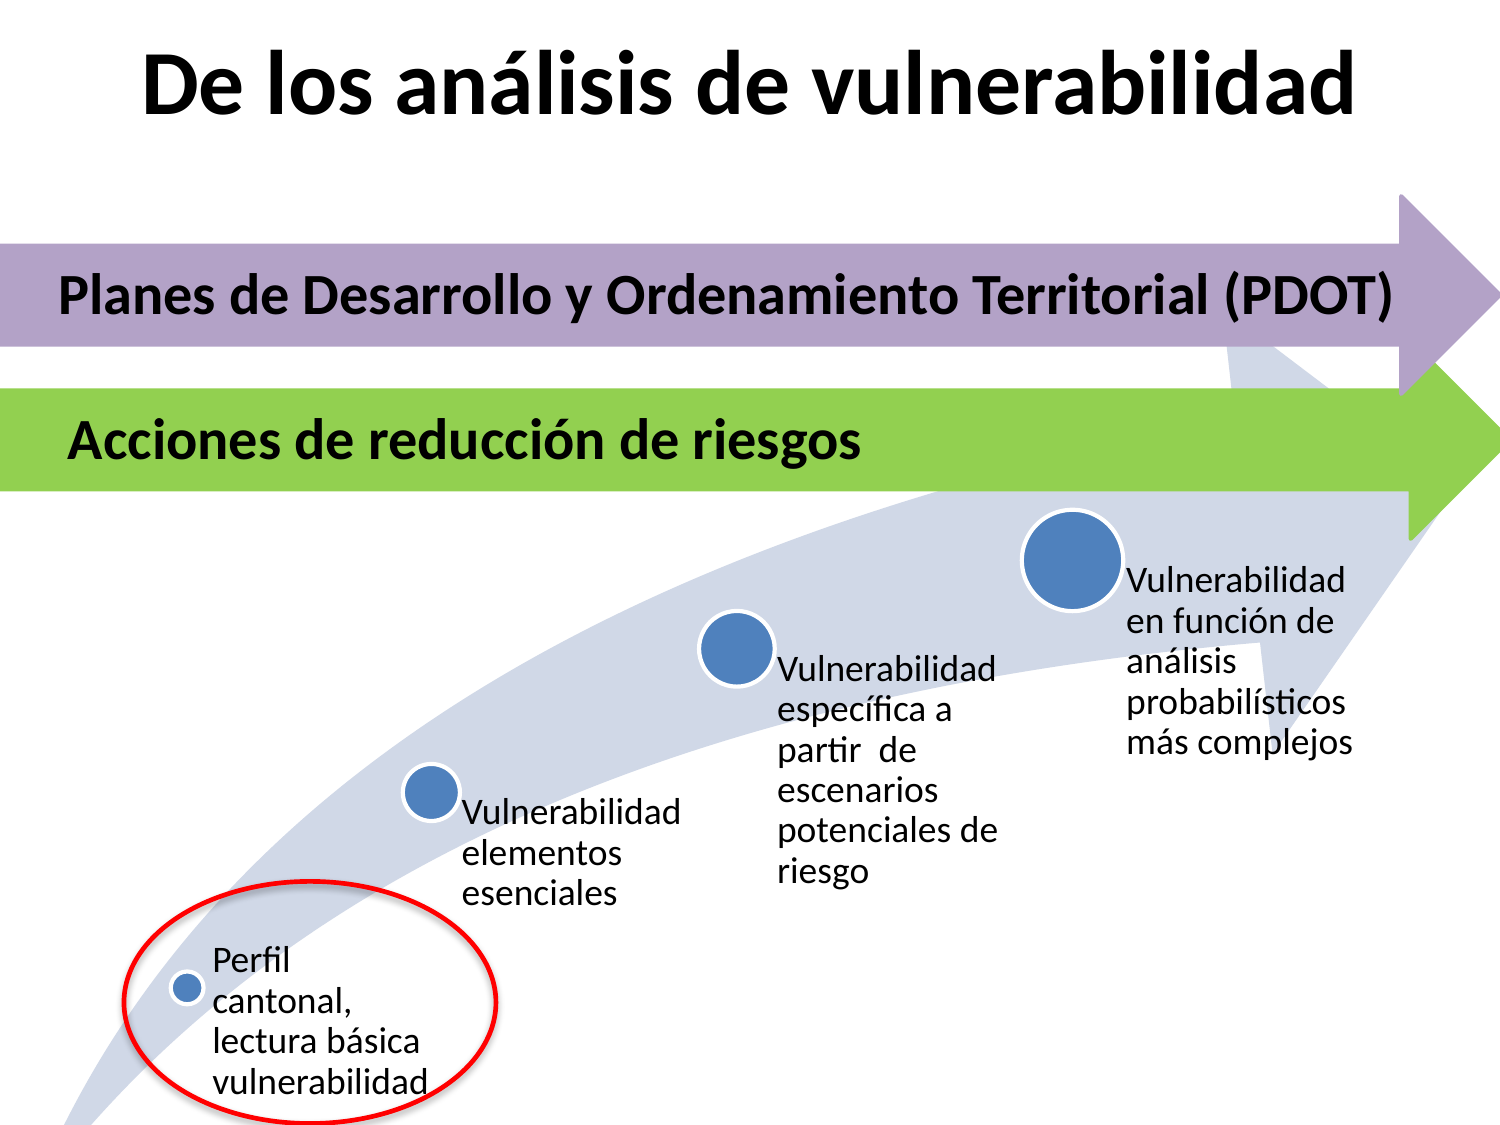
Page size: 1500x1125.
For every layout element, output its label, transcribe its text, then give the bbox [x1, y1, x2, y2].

text_box Planes de Desarrollo y Ordenamiento Territorial (PDOT) [43, 248, 1491, 306]
title De los análisis de vulnerabilidad [75, 0, 1425, 172]
text_box [0, 194, 1456, 306]
text_box [1491, 283, 1500, 306]
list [0, 307, 1500, 1125]
